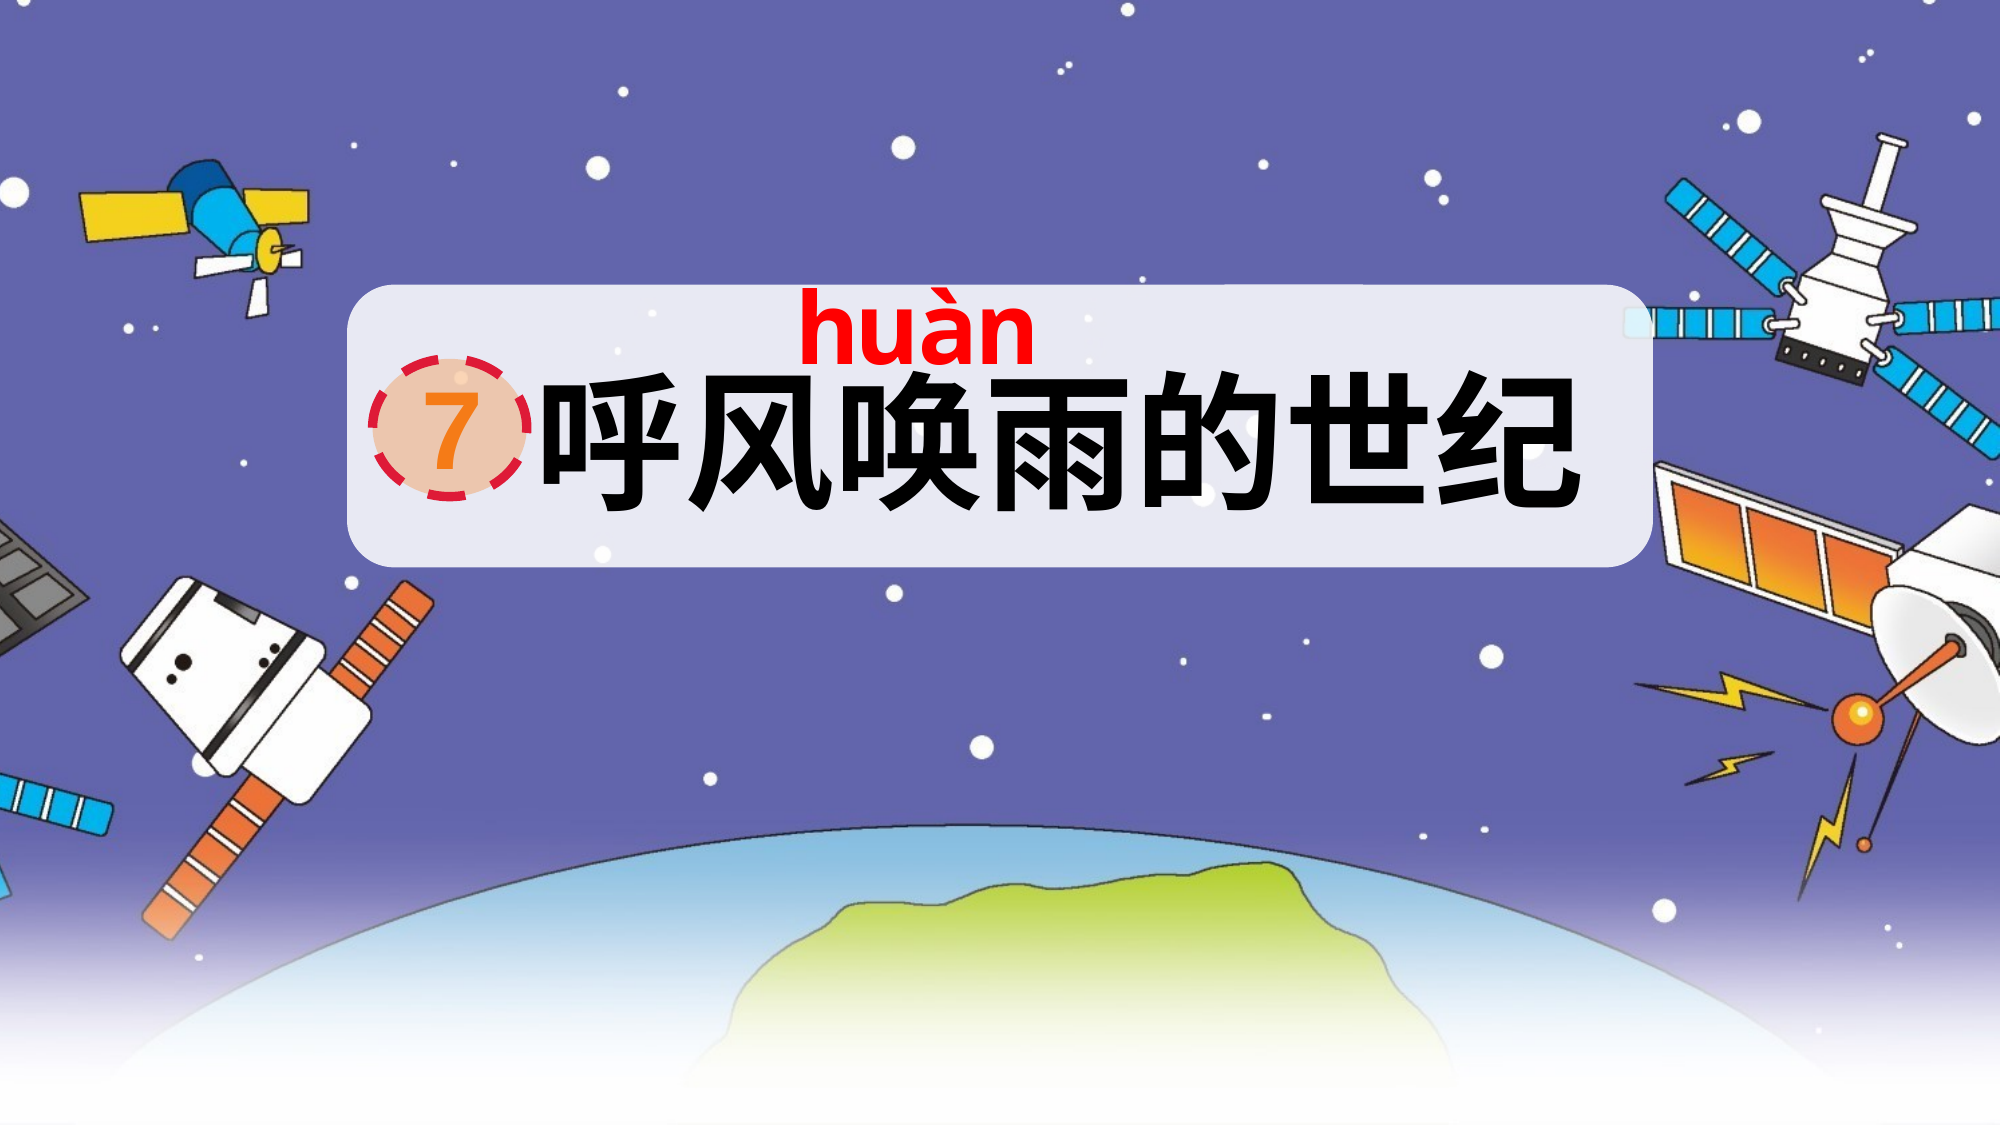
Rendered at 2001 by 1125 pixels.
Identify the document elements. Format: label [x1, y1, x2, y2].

text_box [231, 351, 673, 501]
picture [0, 0, 2001, 1125]
